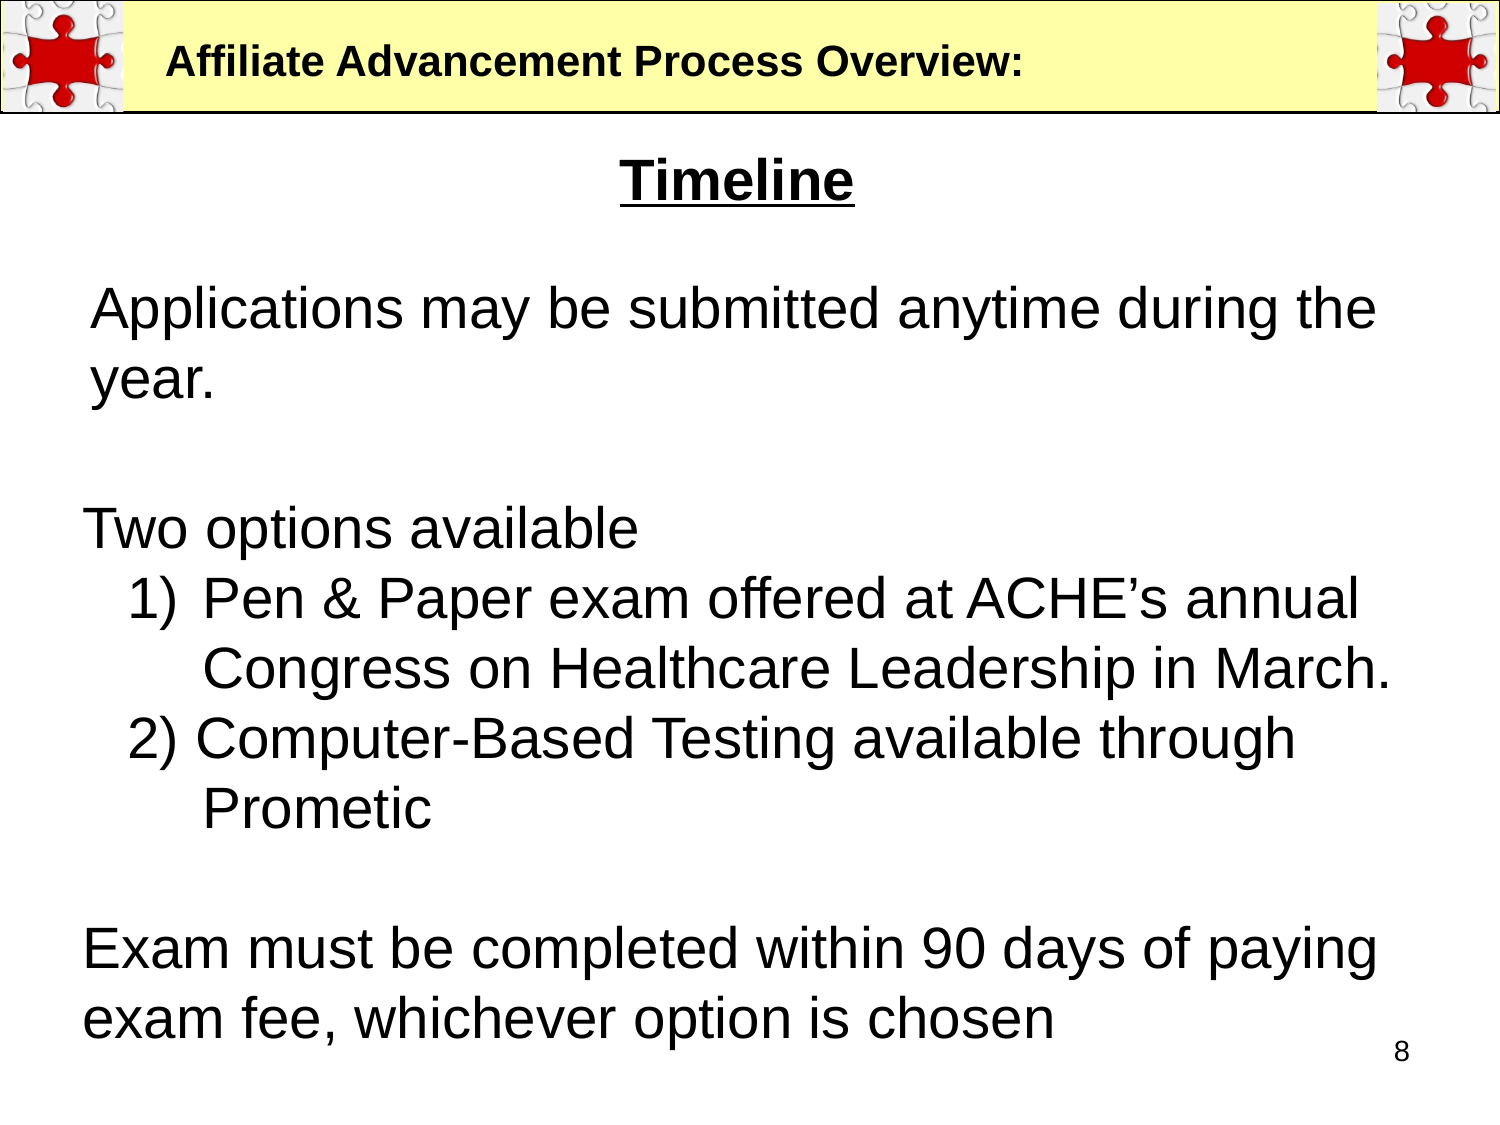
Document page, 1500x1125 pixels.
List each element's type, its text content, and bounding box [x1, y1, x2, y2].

text_box Two options available Pen & Paper exam offered at ACHE’s annual Congress on Healthcare Leadership in March. 2) Computer-Based Testing available through Prometic Exam must be completed within 90 days of paying exam fee, whichever option is chosen [37, 412, 1463, 1125]
title Timeline [62, 124, 1413, 231]
text_box Affiliate Advancement Process Overview: [150, 24, 1371, 93]
text_box [123, 0, 1500, 113]
picture [1376, 2, 1497, 112]
picture [2, 1, 124, 112]
list Applications may be submitted anytime during the year. [74, 262, 1426, 412]
